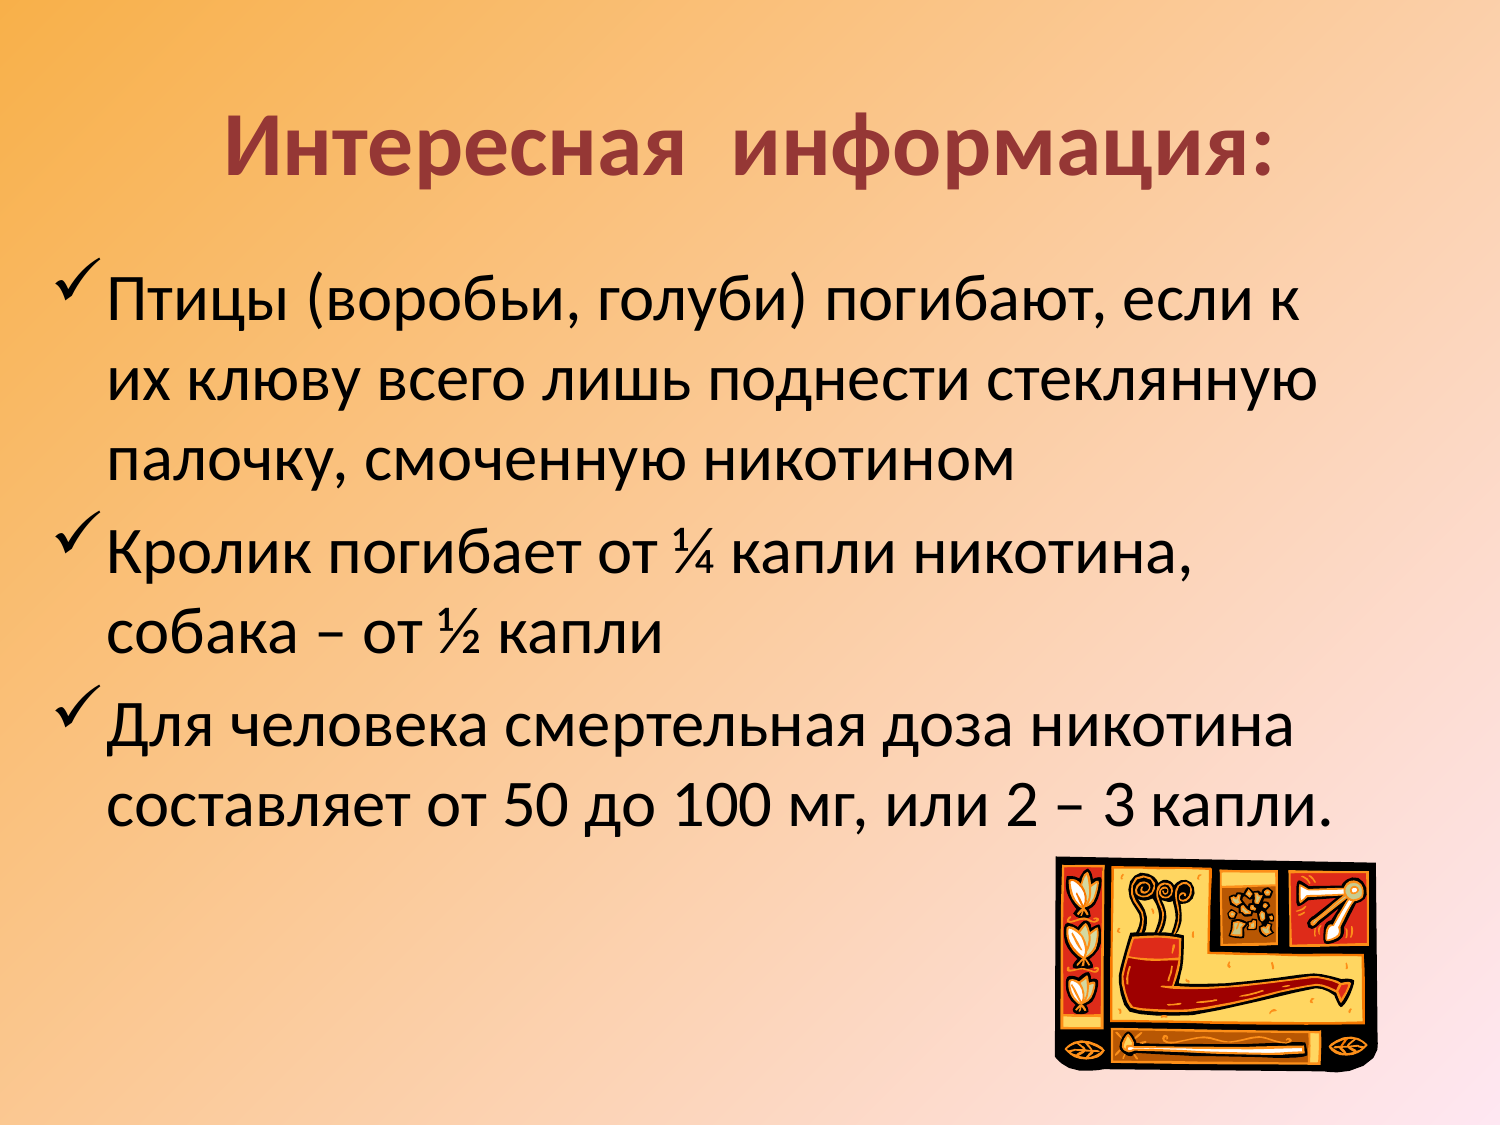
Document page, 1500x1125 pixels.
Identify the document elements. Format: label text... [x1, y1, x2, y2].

title Интересная информация: [75, 45, 1425, 233]
list Птицы (воробьи, голуби) погибают, если к их клюву всего лишь поднести стеклянную палочку, смоченную никотином Кролик погибает от ¼ капли никотина, собака – от ½ капли Для человека смертельная доза никотина составляет от 50 до 100 мг, или 2 – 3 капли. [35, 246, 1386, 989]
picture [1054, 855, 1383, 1078]
